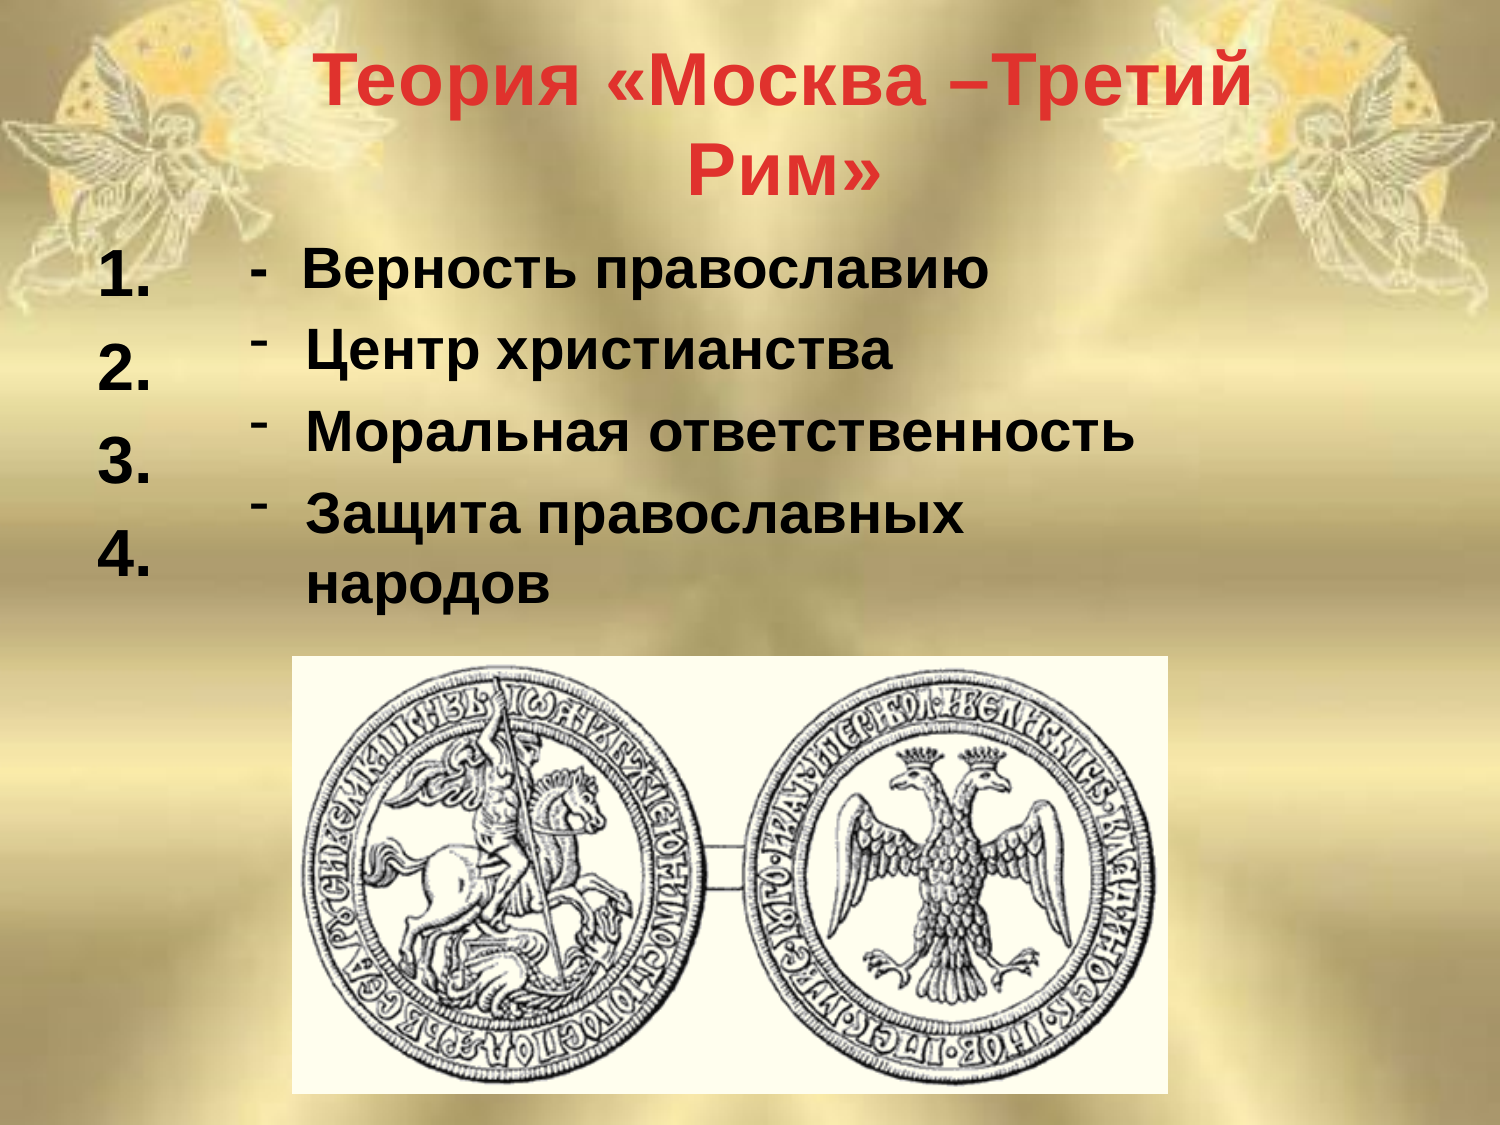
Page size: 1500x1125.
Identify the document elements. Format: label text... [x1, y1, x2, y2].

text_box [317, 328, 481, 654]
text_box - Верность православию Центр христианства Моральная ответственность Защита православных народов [317, 222, 1231, 692]
text_box Теория «Москва –Третий Рим» [199, 23, 1371, 219]
picture [0, 0, 1500, 1125]
text_box 1. 2. 3. 4. [82, 222, 317, 985]
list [292, 655, 1169, 1094]
text_box [35, 328, 287, 1052]
